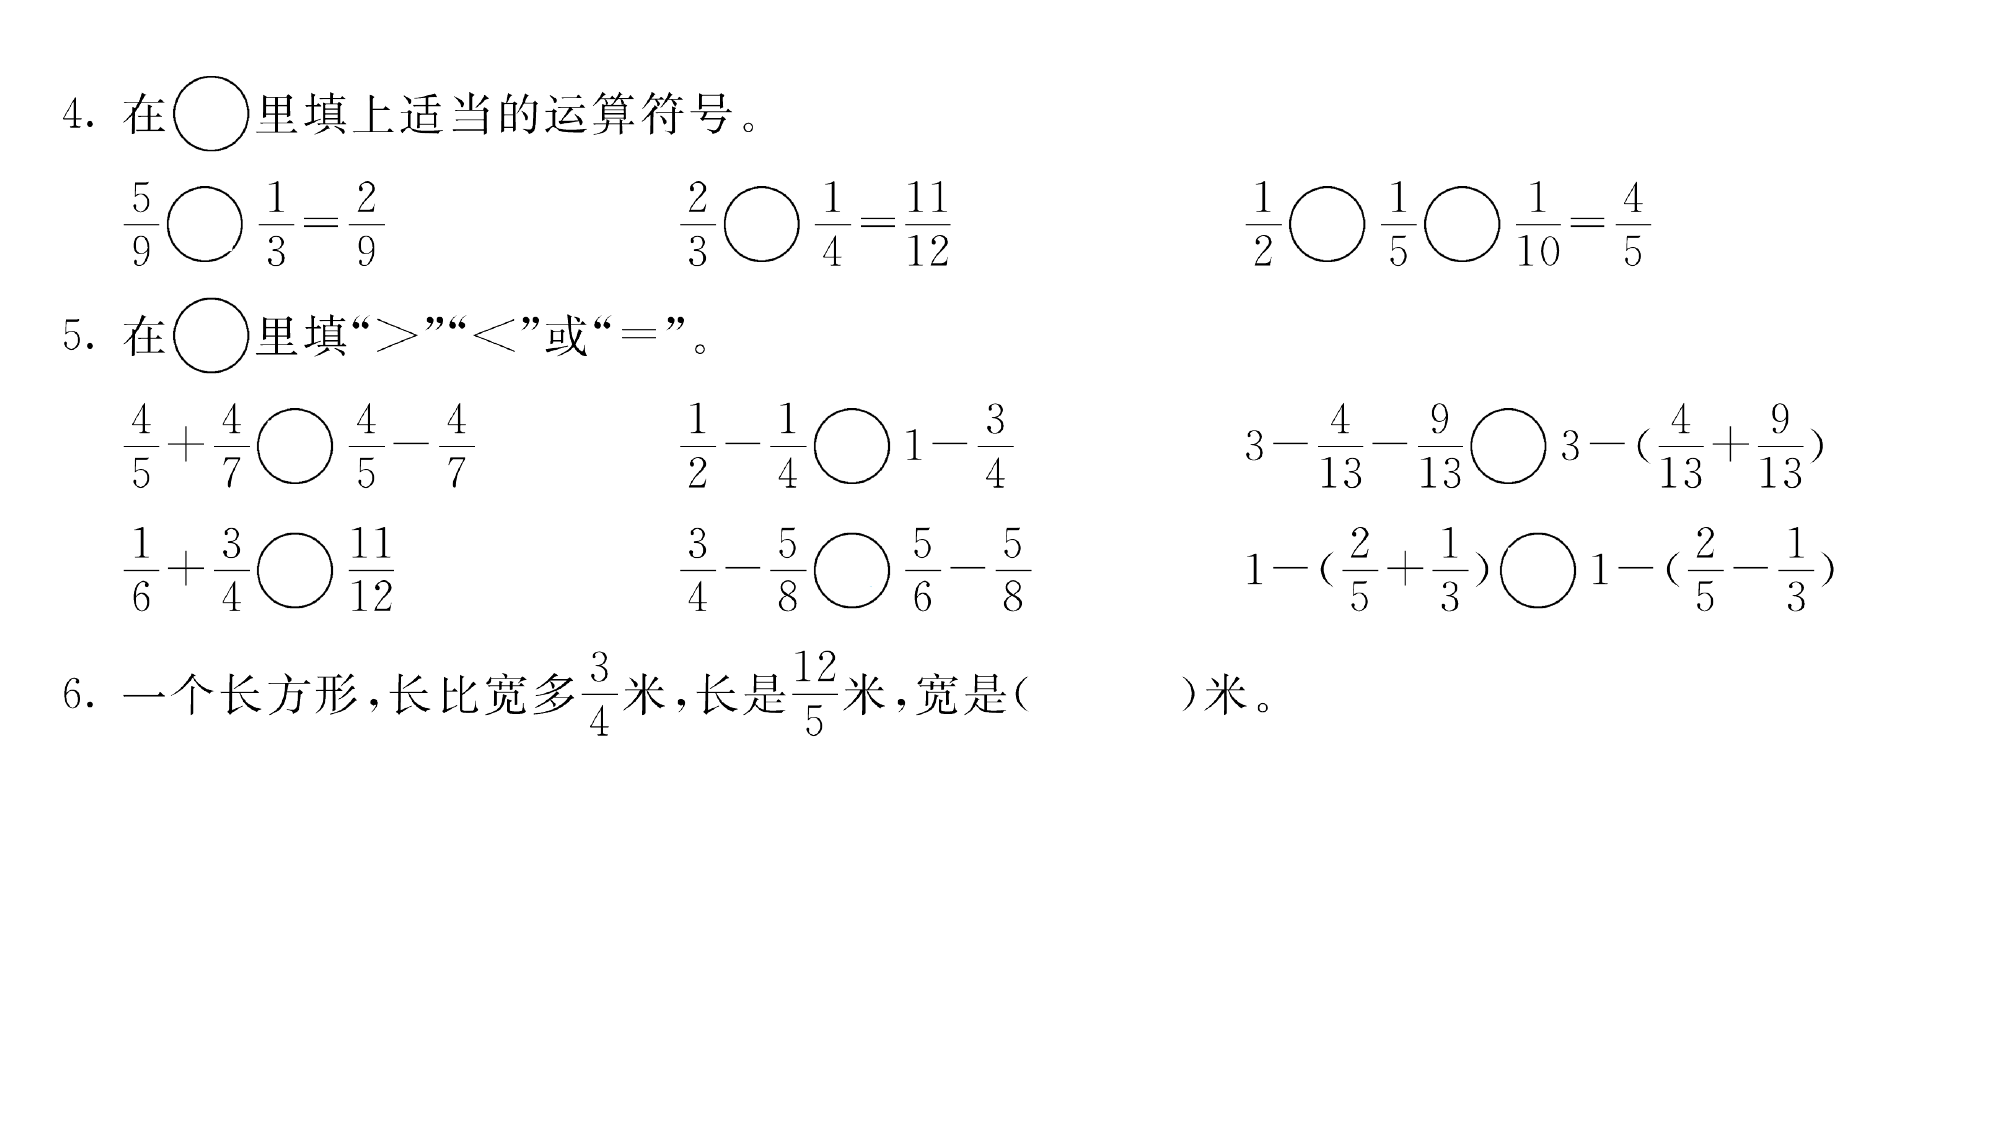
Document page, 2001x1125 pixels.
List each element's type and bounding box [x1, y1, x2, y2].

picture [58, 58, 1949, 757]
